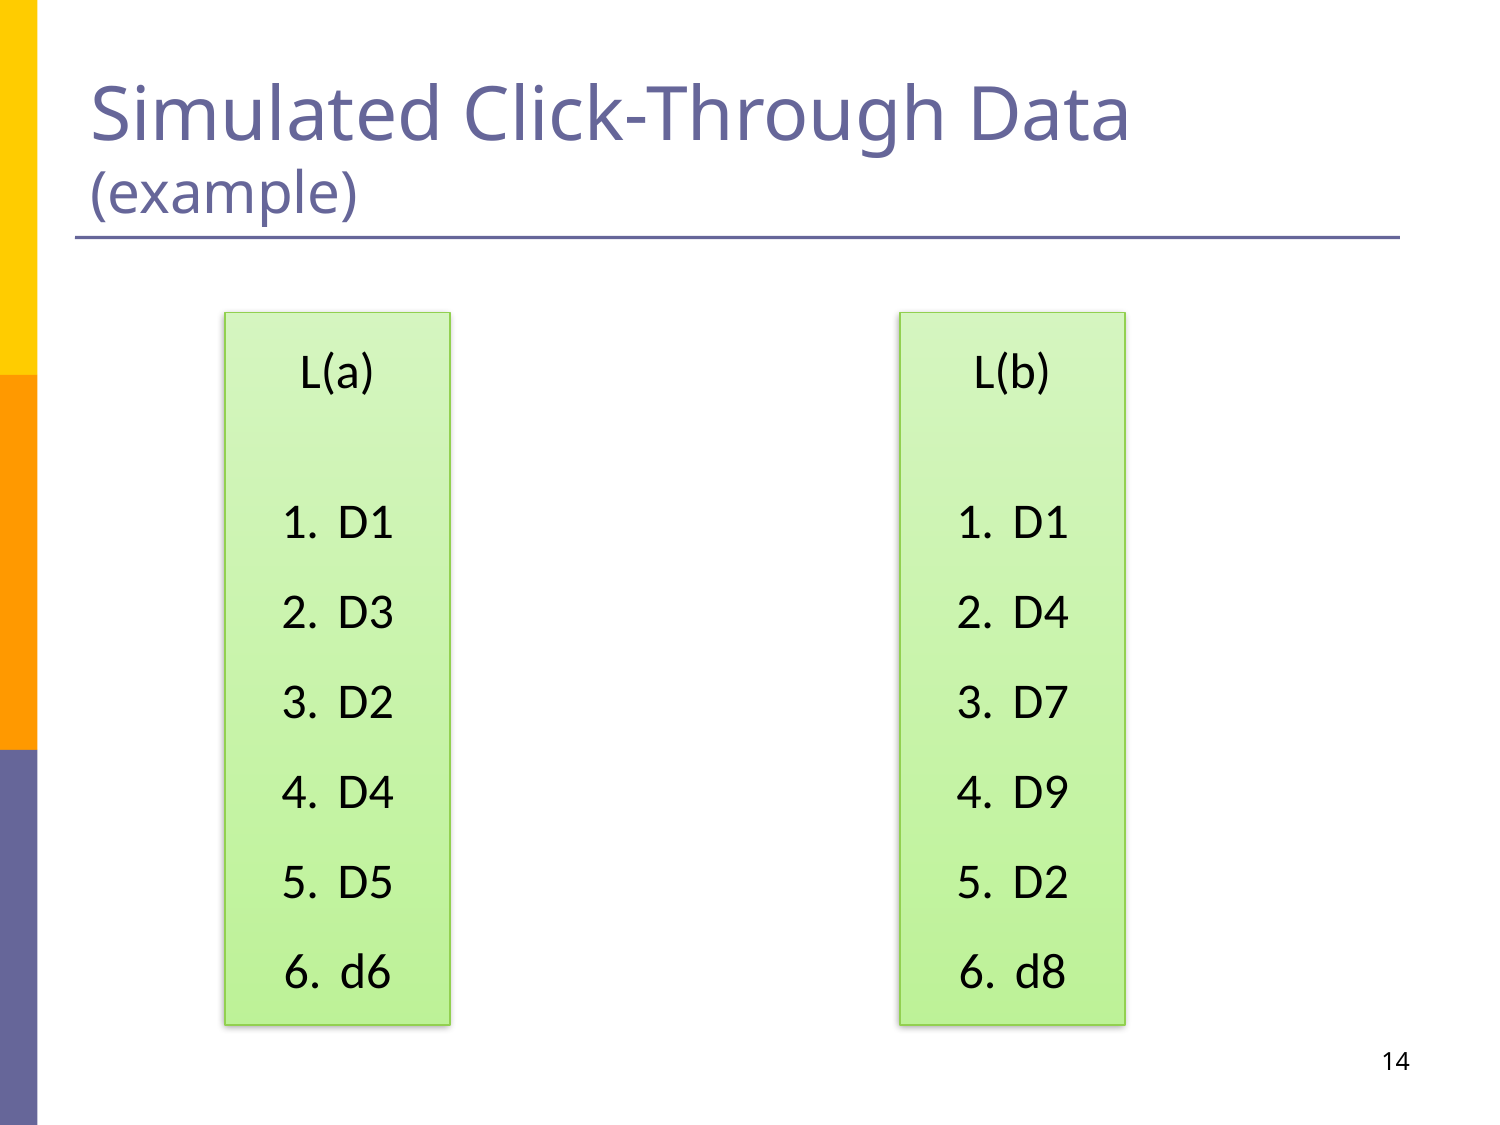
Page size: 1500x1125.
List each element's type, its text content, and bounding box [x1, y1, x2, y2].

title Simulated Click-Through Data (example) [74, 45, 1426, 233]
slide_number 14 [1074, 1024, 1426, 1101]
text_box L(b) D1 D4 D7 D9 D2 d8 [899, 312, 1126, 1026]
text_box L(a) D1 D3 D2 D4 D5 d6 [224, 312, 451, 1026]
